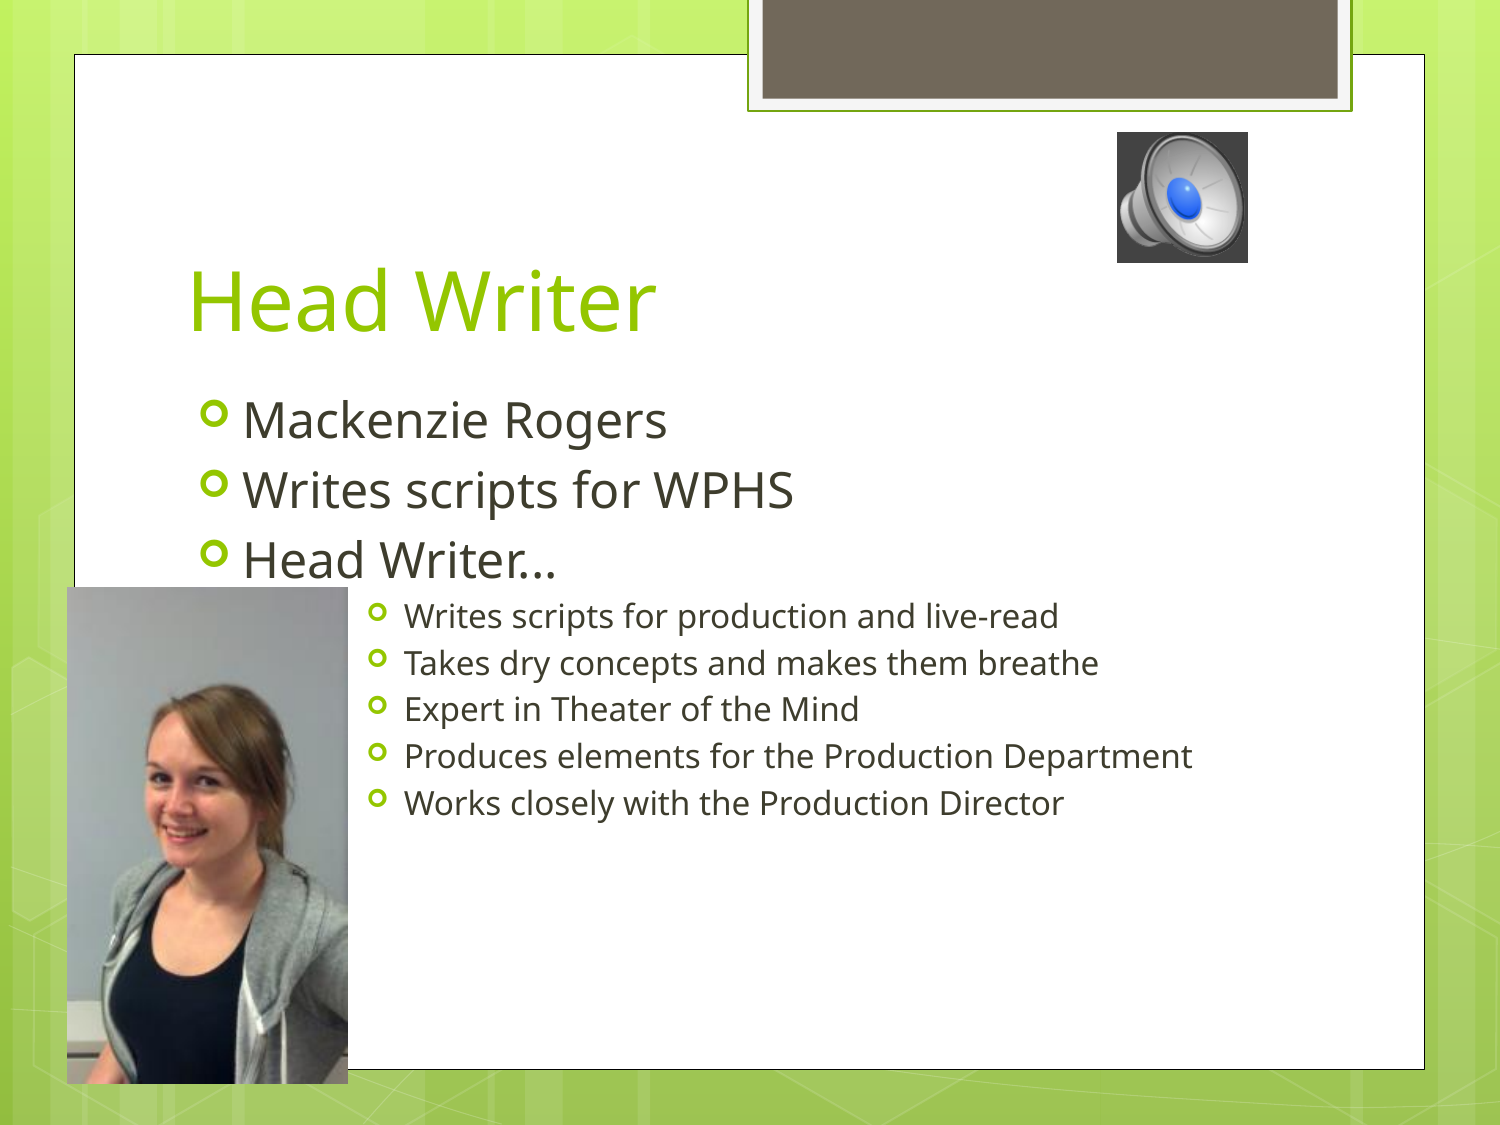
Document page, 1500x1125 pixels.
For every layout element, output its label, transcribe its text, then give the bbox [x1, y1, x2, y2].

picture [67, 586, 348, 1084]
list Mackenzie Rogers Writes scripts for WPHS Head Writer... Writes scripts for production and live-read Takes dry concepts and makes them breathe Expert in Theater of the Mind Produces elements for the Production Department Works closely with the Production Director [171, 381, 1283, 957]
picture [1115, 130, 1250, 265]
title Head Writer [171, 168, 1324, 357]
